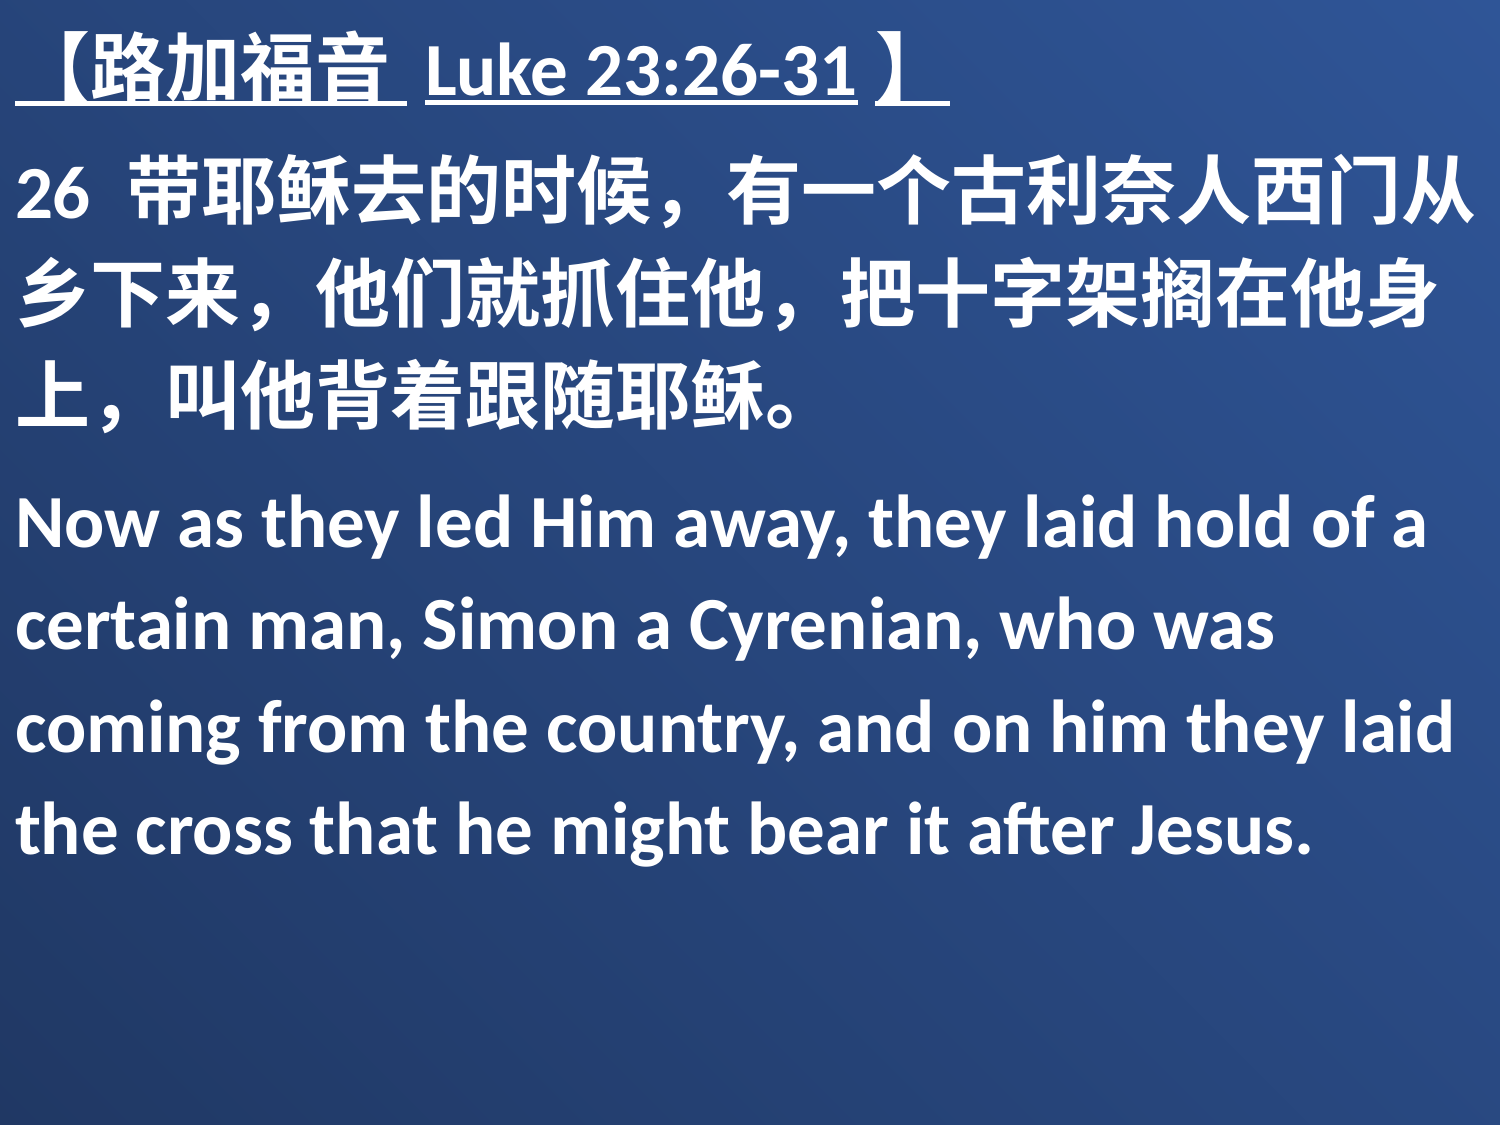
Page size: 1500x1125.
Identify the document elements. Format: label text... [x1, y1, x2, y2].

subtitle 【路加福音 Luke 23:26-31】 26 带耶稣去的时候，有一个古利奈人西门从乡下来，他们就抓住他，把十字架搁在他身上，叫他背着跟随耶稣。 Now as they led Him away, they laid hold of a certain man, Simon a Cyrenian, who was coming from the country, and on him they laid the cross that he might bear it after Jesus. [0, 0, 1500, 1125]
